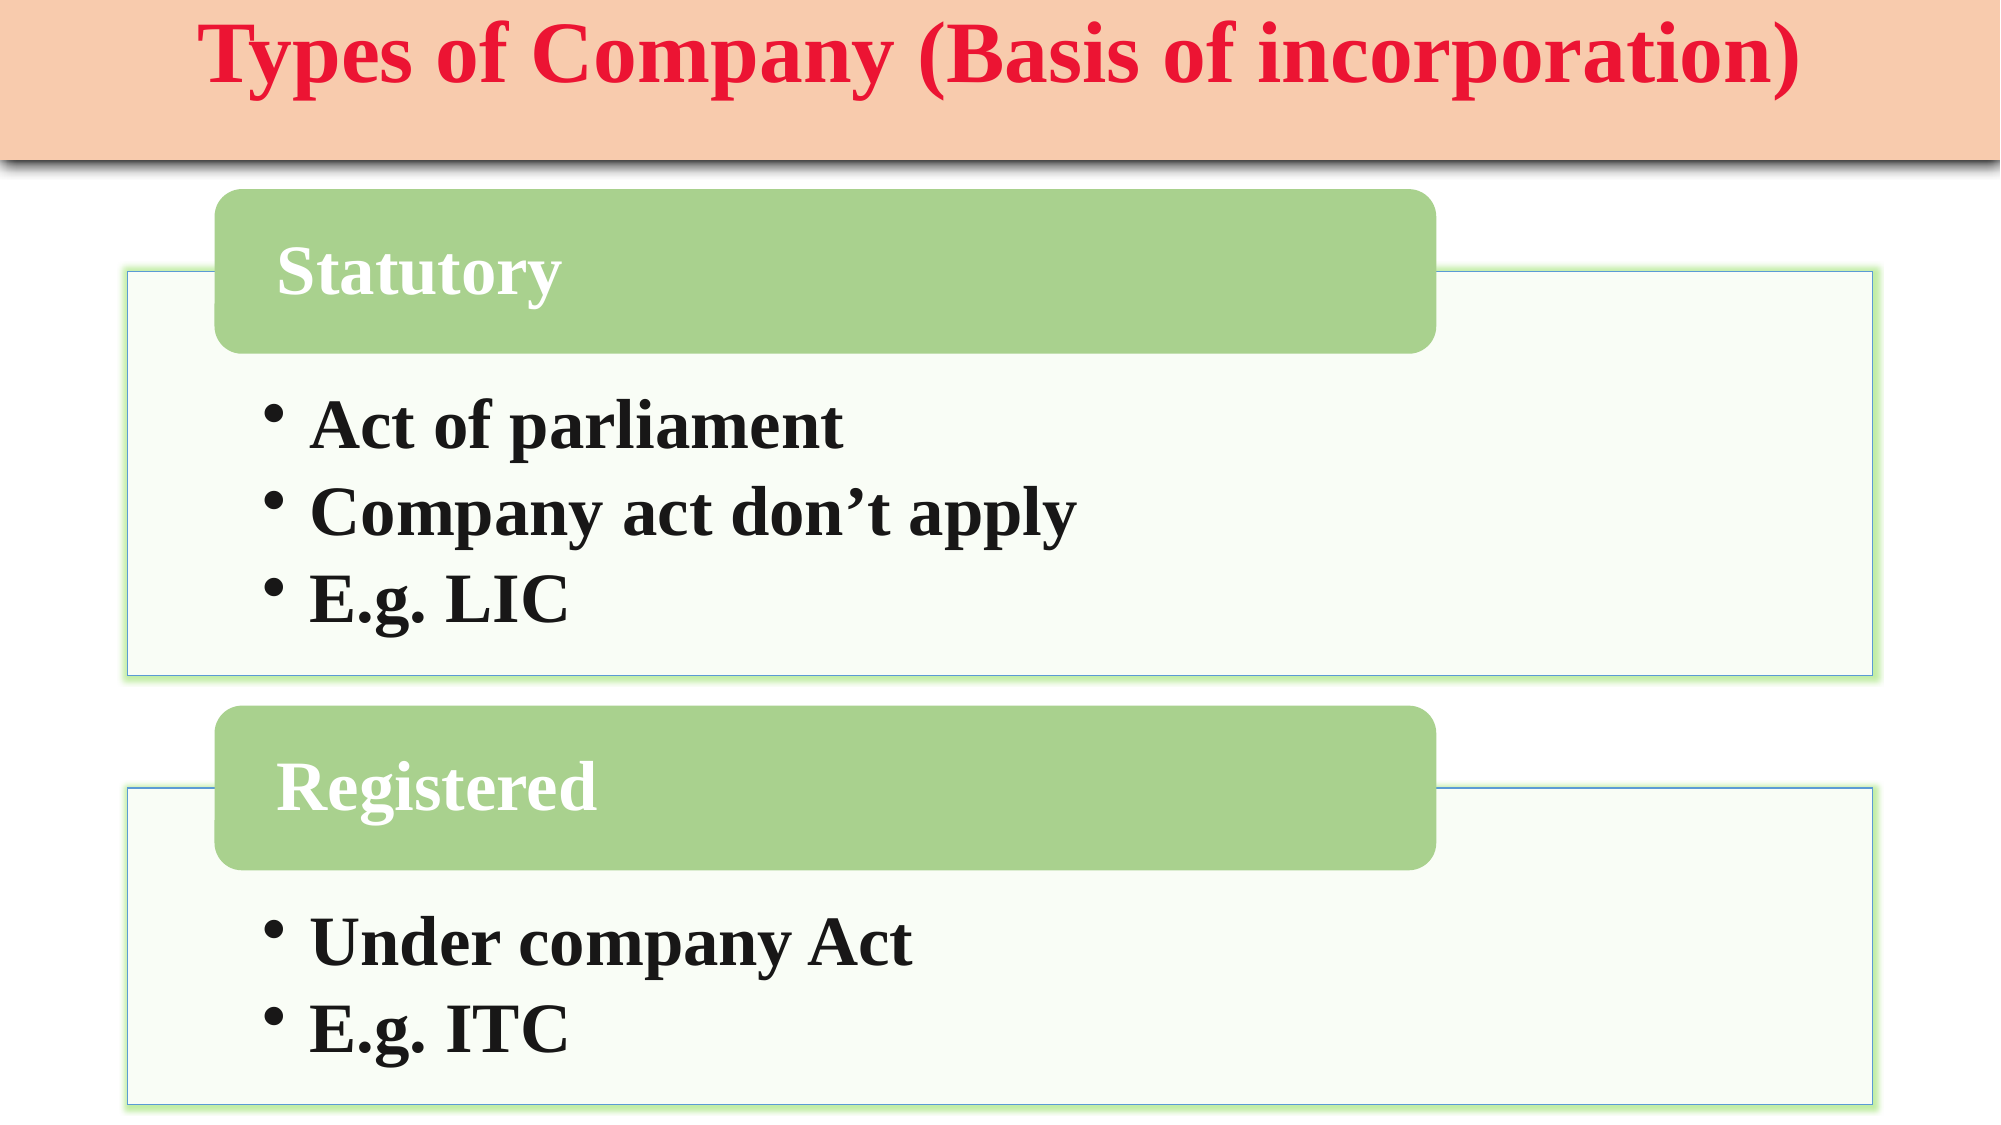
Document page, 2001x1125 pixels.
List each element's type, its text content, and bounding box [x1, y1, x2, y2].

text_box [127, 186, 1873, 1107]
text_box Types of Company (Basis of incorporation) [0, 0, 2000, 160]
